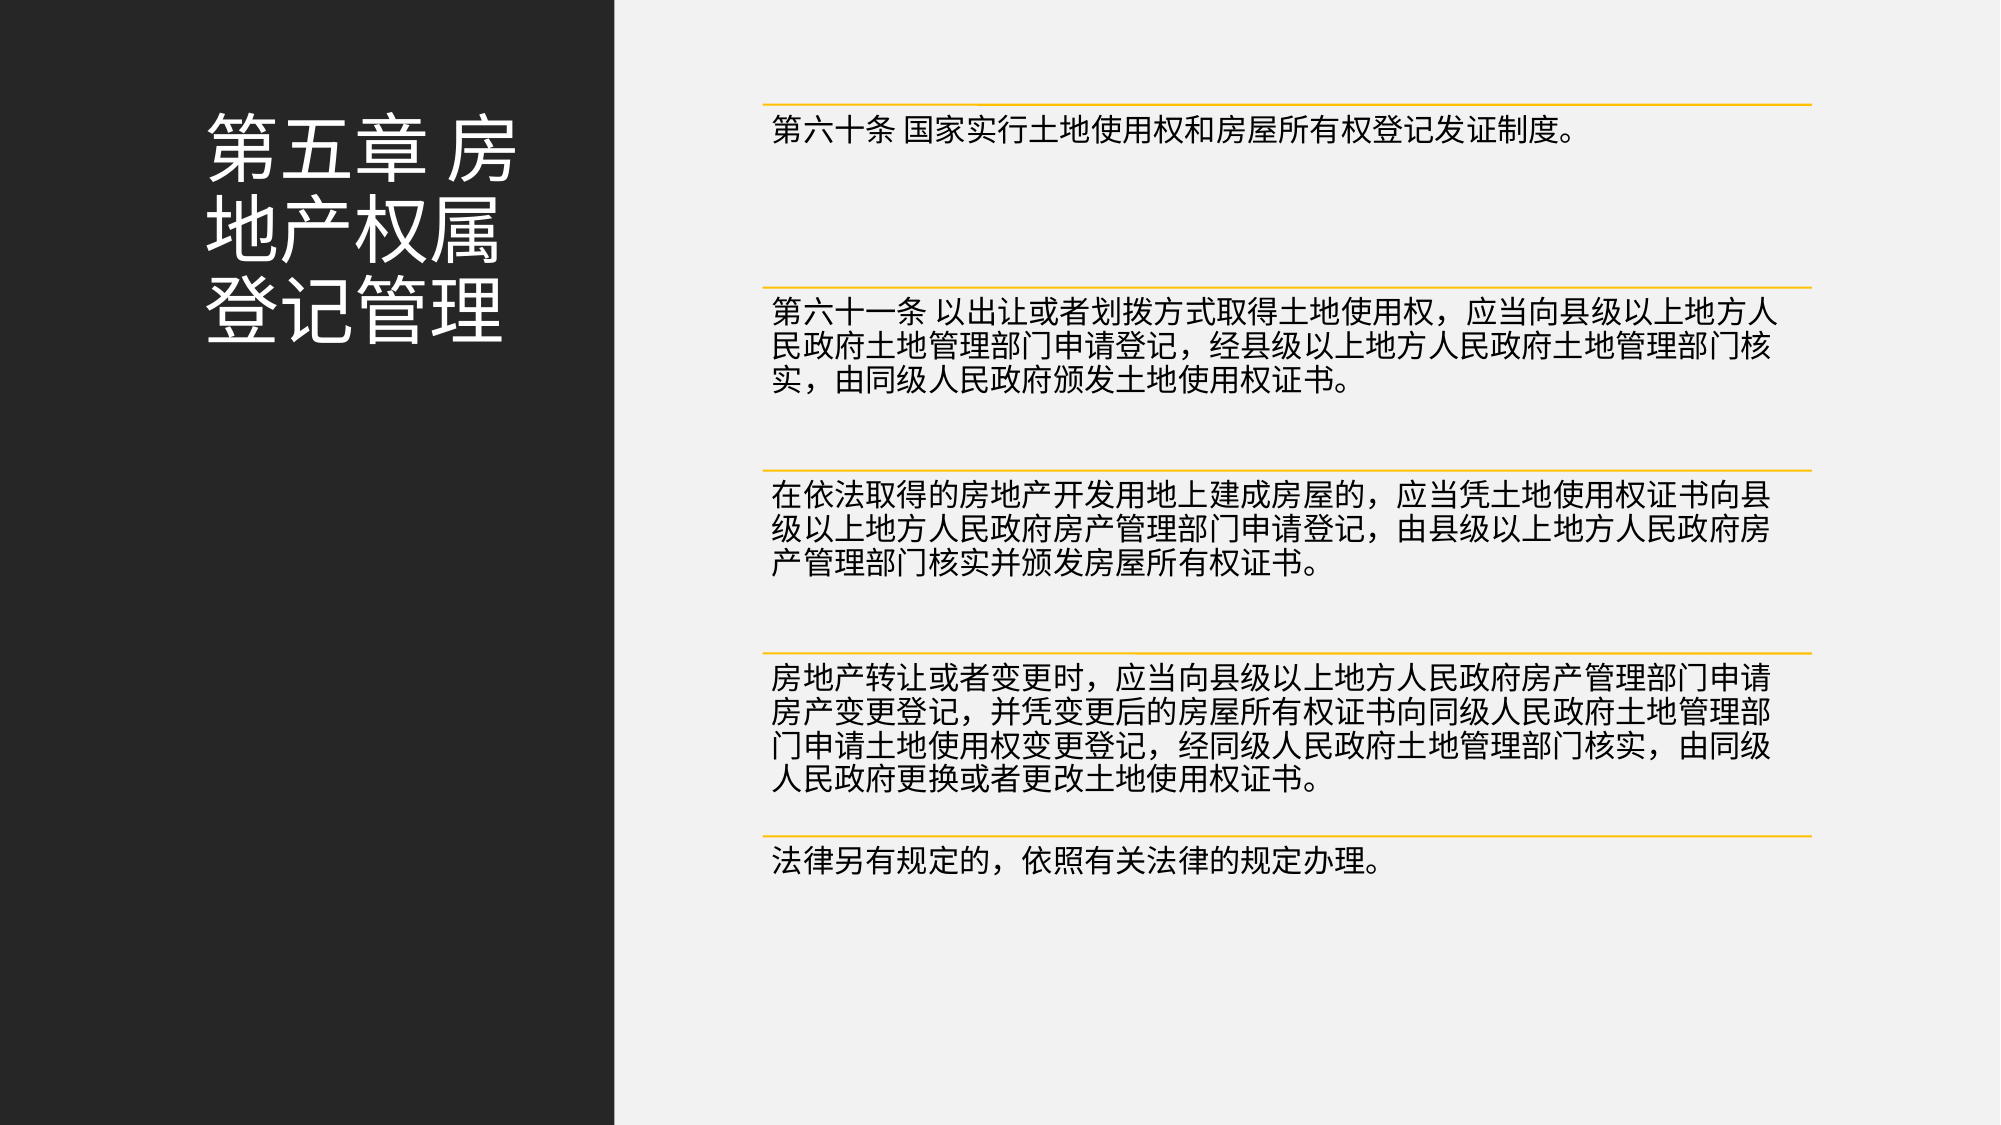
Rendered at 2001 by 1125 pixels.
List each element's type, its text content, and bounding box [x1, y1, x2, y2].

text_box [0, 0, 615, 1125]
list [762, 104, 1812, 1020]
text_box [615, 0, 2000, 1125]
title 第五章 房地产权属登记管理 [189, 104, 550, 1020]
